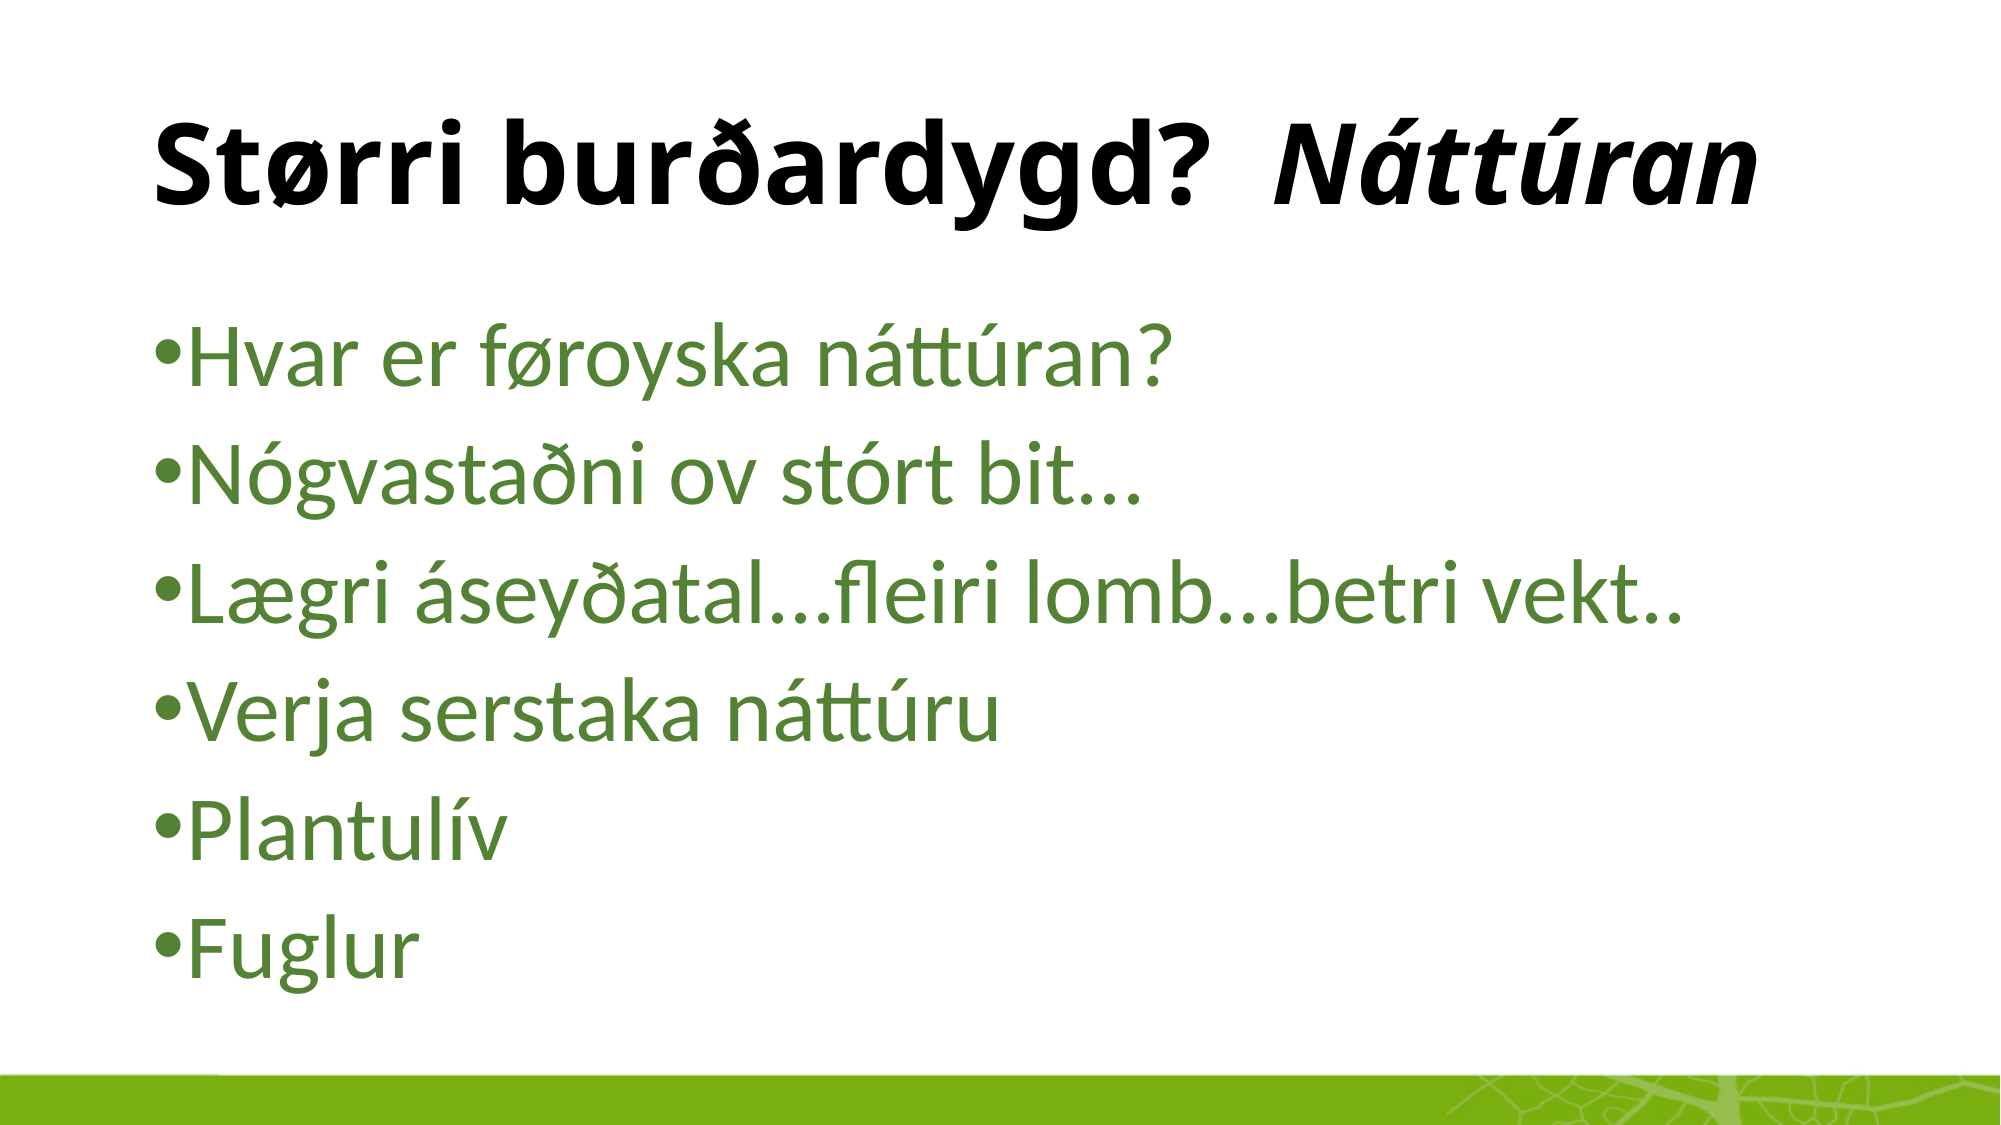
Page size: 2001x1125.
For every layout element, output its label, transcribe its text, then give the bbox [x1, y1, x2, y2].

picture [0, 856, 2000, 1125]
title Størri burðardygd? Náttúran [137, 59, 1863, 278]
list Hvar er føroyska náttúran? Nógvastaðni ov stórt bit... Lægri áseyðatal...fleiri lomb...betri vekt.. Verja serstaka náttúru Plantulív Fuglur [137, 299, 1863, 1014]
